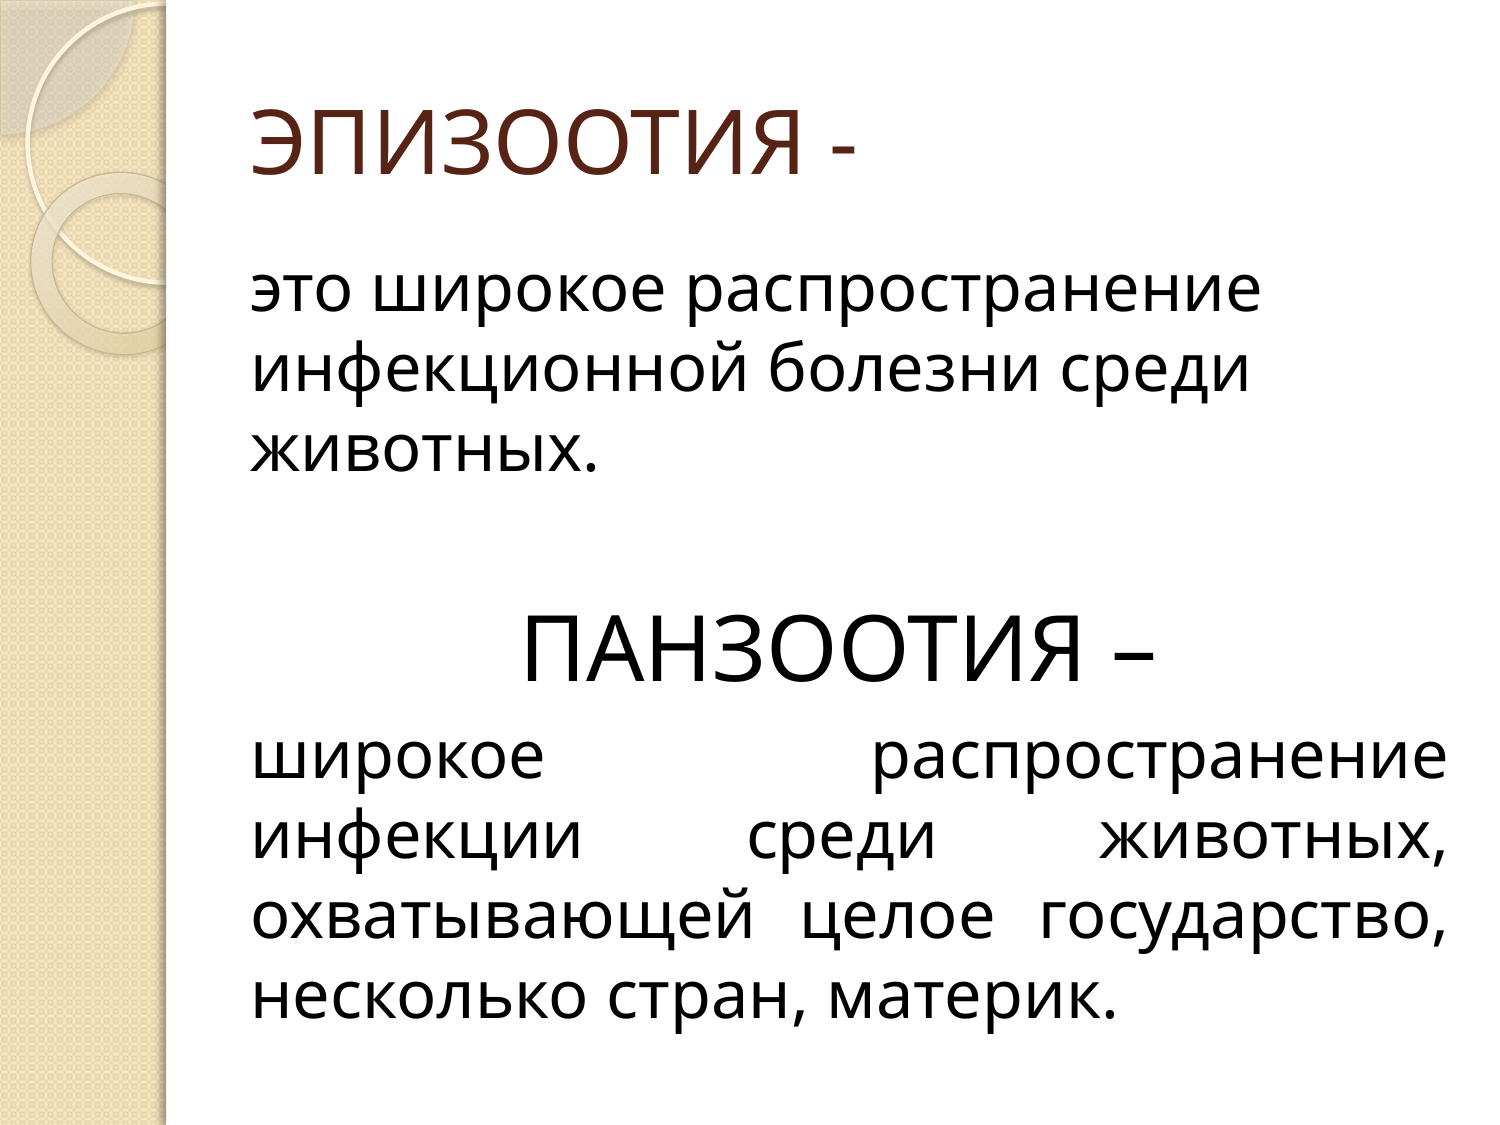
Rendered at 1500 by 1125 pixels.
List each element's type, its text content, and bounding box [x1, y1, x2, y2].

title ЭПИЗООТИЯ - [235, 45, 1466, 233]
list это широкое распространение инфекционной болезни среди животных. ПАНЗООТИЯ – широкое распространение инфекции среди животных, охватывающей целое государство, несколько стран, материк. [235, 237, 1466, 1025]
